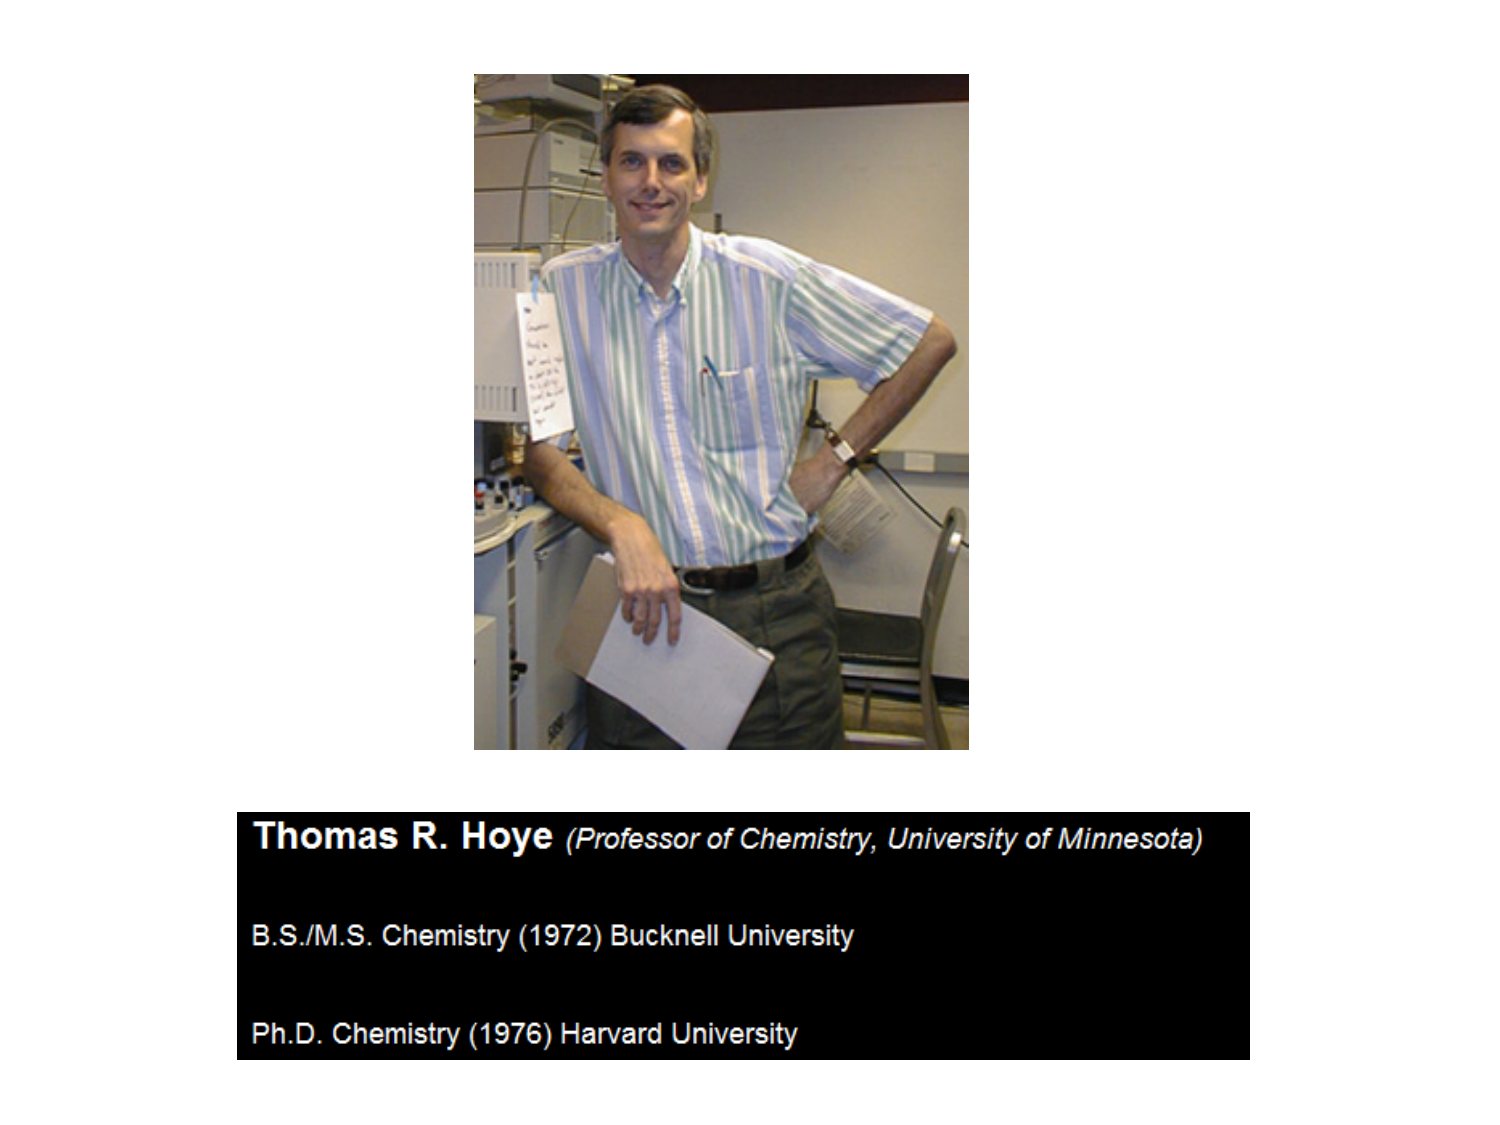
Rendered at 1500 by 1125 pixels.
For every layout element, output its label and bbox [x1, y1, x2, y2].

picture [237, 812, 1251, 1061]
picture [474, 74, 969, 751]
